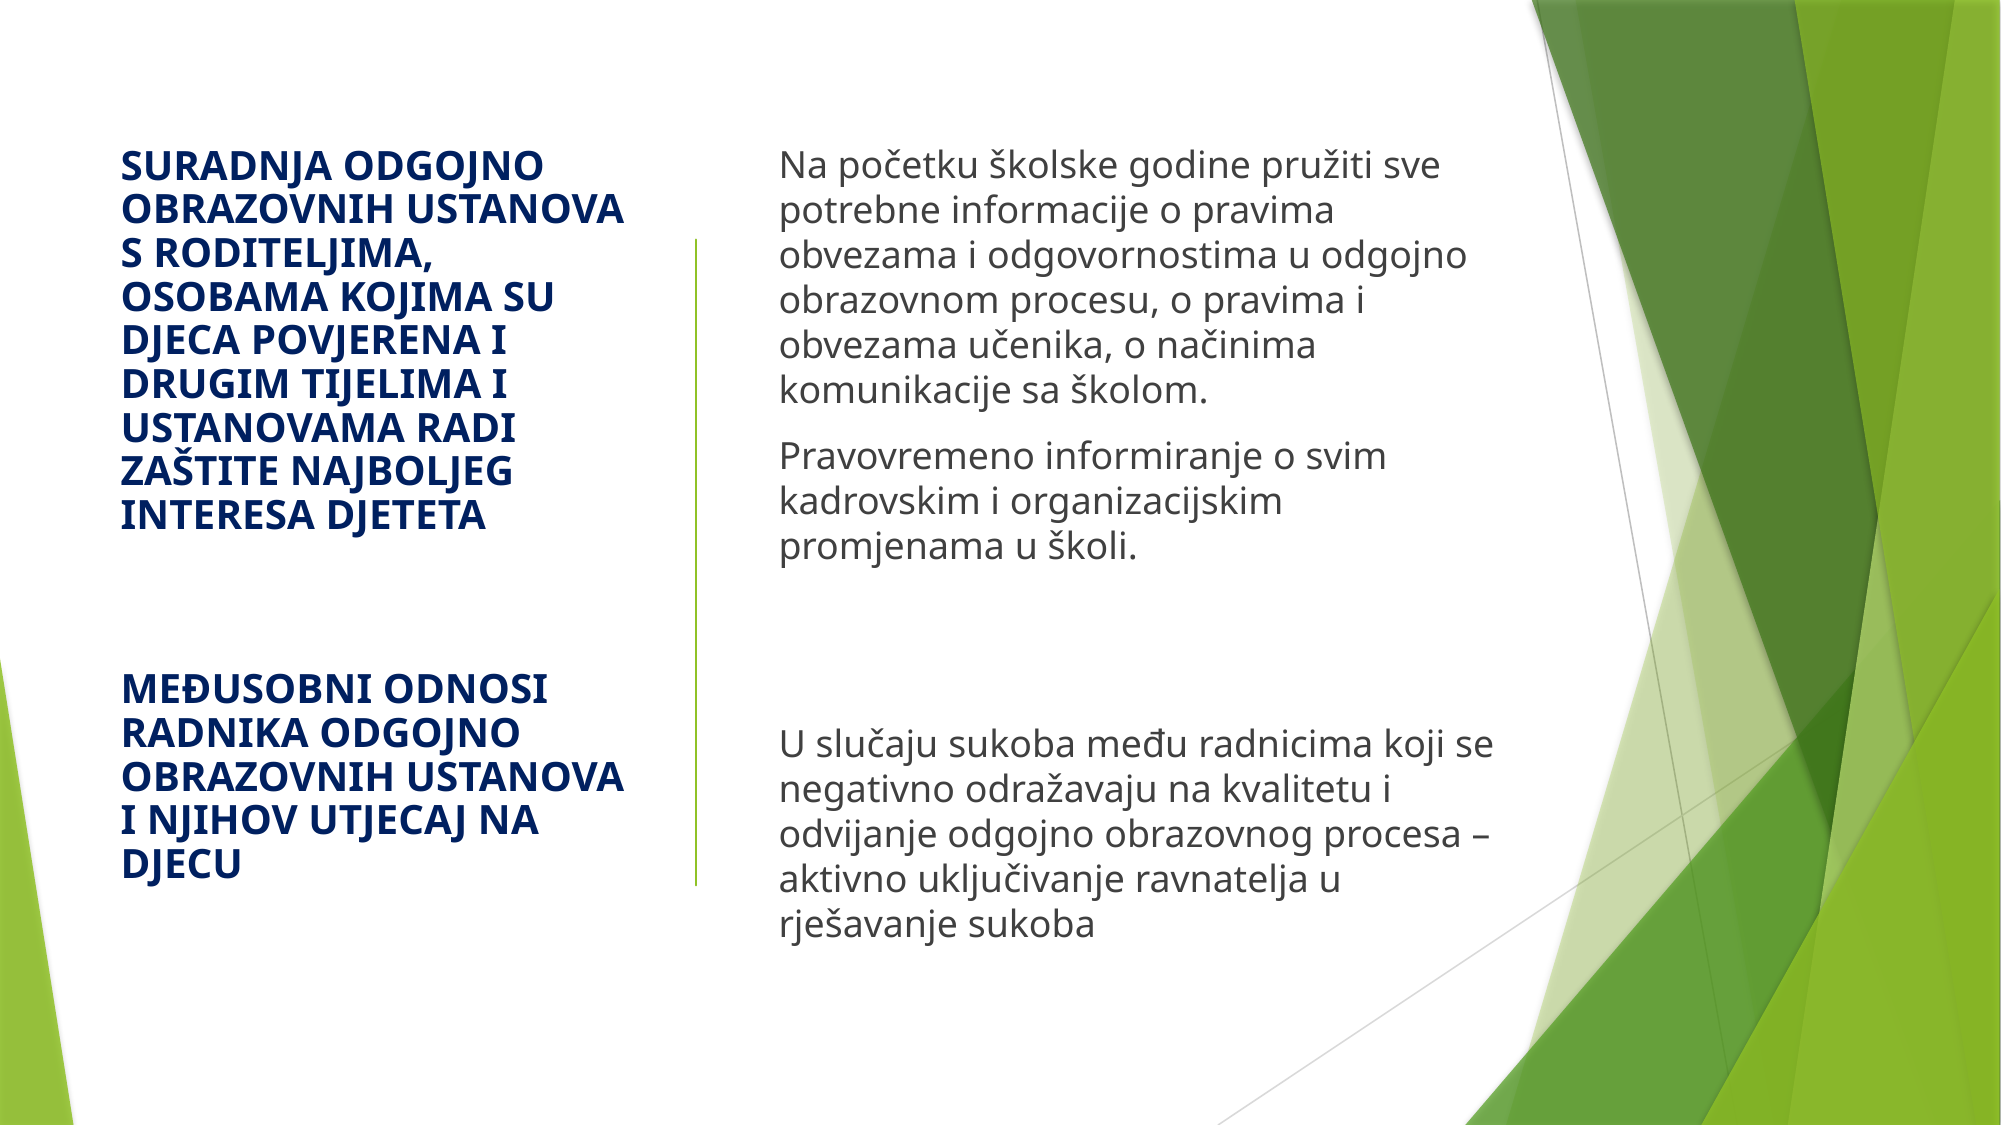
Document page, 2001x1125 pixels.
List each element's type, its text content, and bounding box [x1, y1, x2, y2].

title SURADNJA ODGOJNO OBRAZOVNIH USTANOVA S RODITELJIMA, OSOBAMA KOJIMA SU DJECA POVJERENA I DRUGIM TIJELIMA I USTANOVAMA RADI ZAŠTITE NAJBOLJEG INTERESA DJETETA MEĐUSOBNI ODNOSI RADNIKA ODGOJNO OBRAZOVNIH USTANOVA I NJIHOV UTJECAJ NA DJECU [105, 133, 658, 991]
list Na početku školske godine pružiti sve potrebne informacije o pravima obvezama i odgovornostima u odgojno obrazovnom procesu, o pravima i obvezama učenika, o načinima komunikacije sa školom. Pravovremeno informiranje o svim kadrovskim i organizacijskim promjenama u školi. U slučaju sukoba među radnicima koji se negativno odražavaju na kvalitetu i odvijanje odgojno obrazovnog procesa – aktivno uključivanje ravnatelja u rješavanje sukoba [763, 133, 1522, 991]
